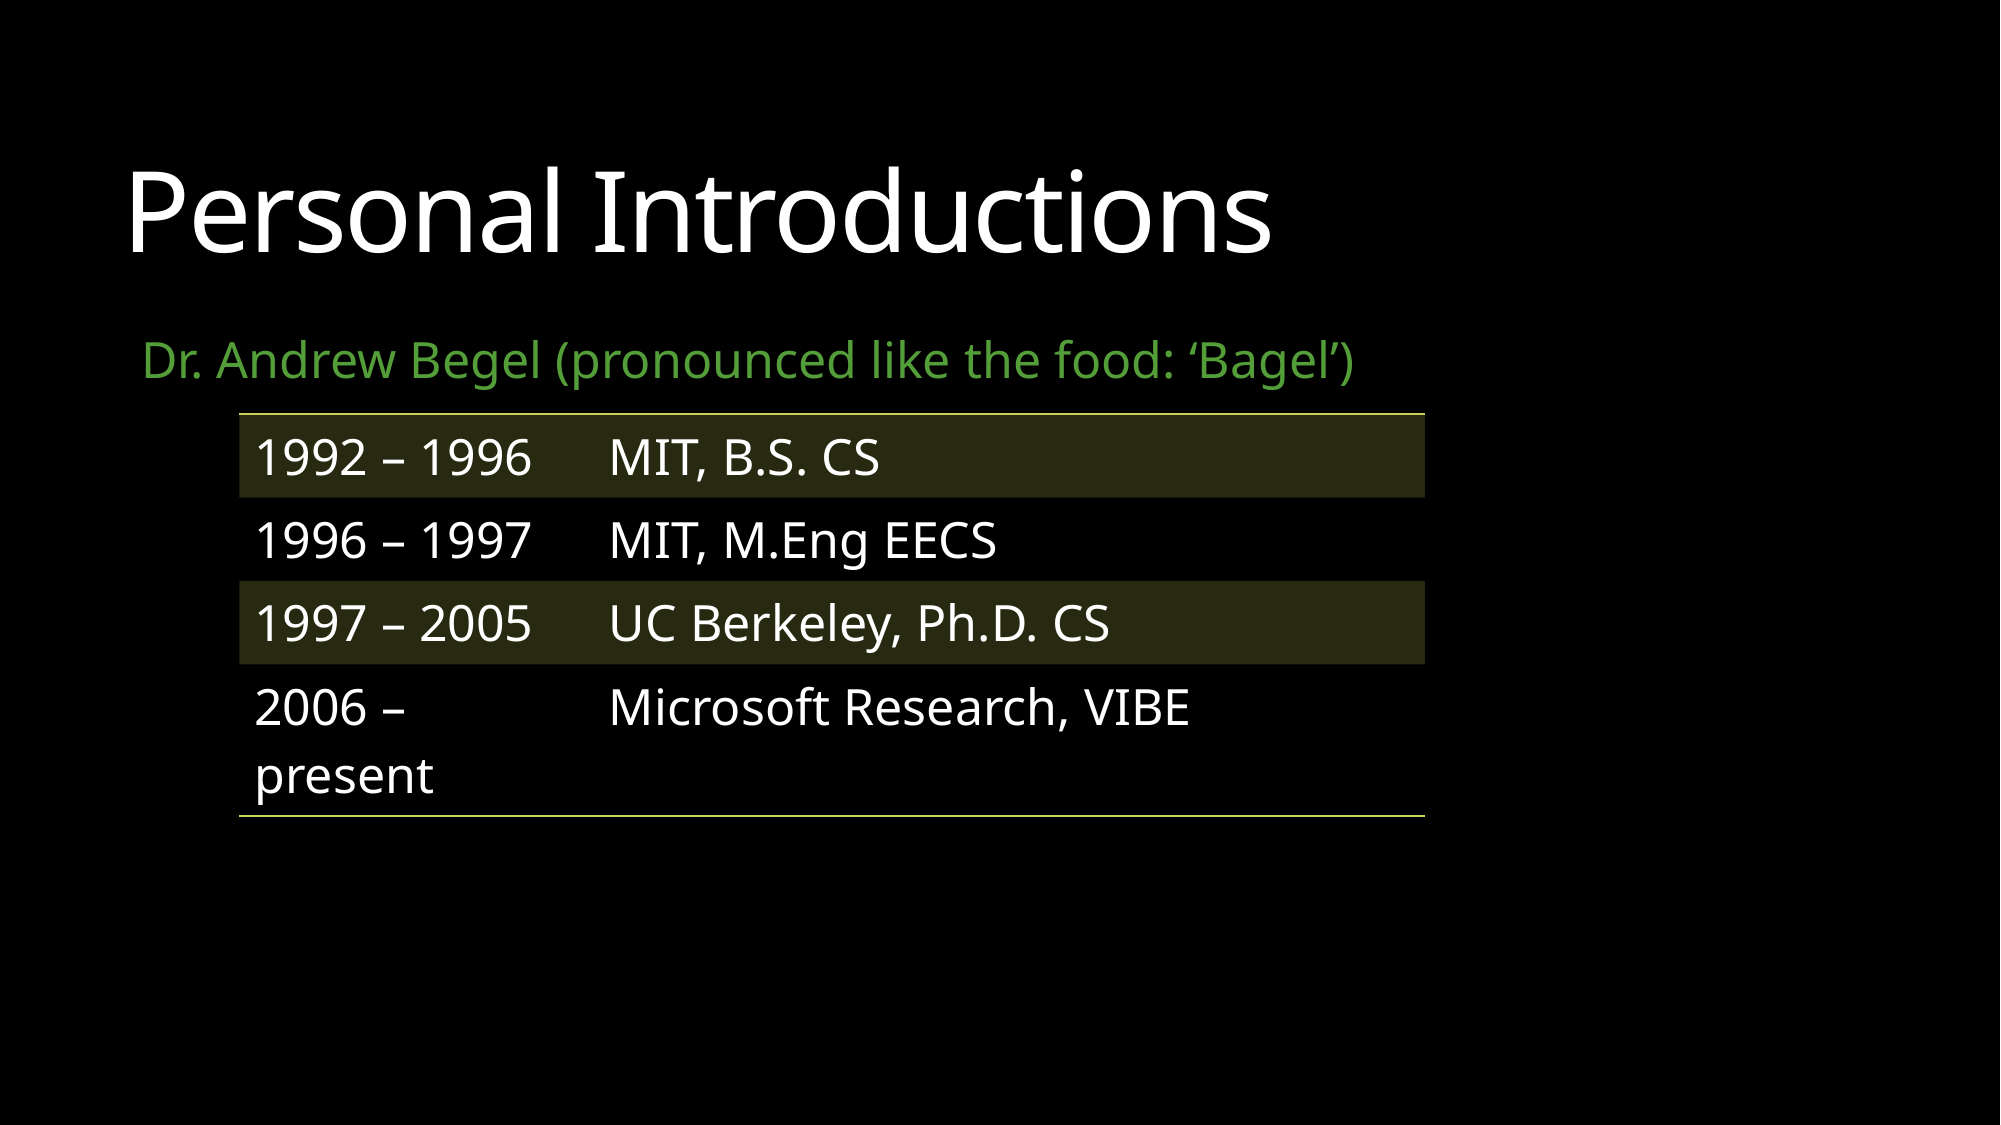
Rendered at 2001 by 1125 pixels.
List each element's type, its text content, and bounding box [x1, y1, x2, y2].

table_cell Microsoft Research, VIBE [594, 664, 1425, 815]
table_header MIT, B.S. CS [594, 415, 1425, 498]
list Dr. Andrew Begel (pronounced like the food: ‘Bagel’) [111, 329, 1876, 948]
table_cell 1997 – 2005 [239, 581, 594, 664]
table_cell 1996 – 1997 [239, 498, 594, 581]
table_cell MIT, M.Eng EECS [594, 498, 1425, 581]
title Personal Introductions [107, 81, 1875, 354]
table_header 1992 – 1996 [239, 415, 594, 498]
table_cell 2006 – present [239, 664, 594, 815]
table_cell UC Berkeley, Ph.D. CS [594, 581, 1425, 664]
